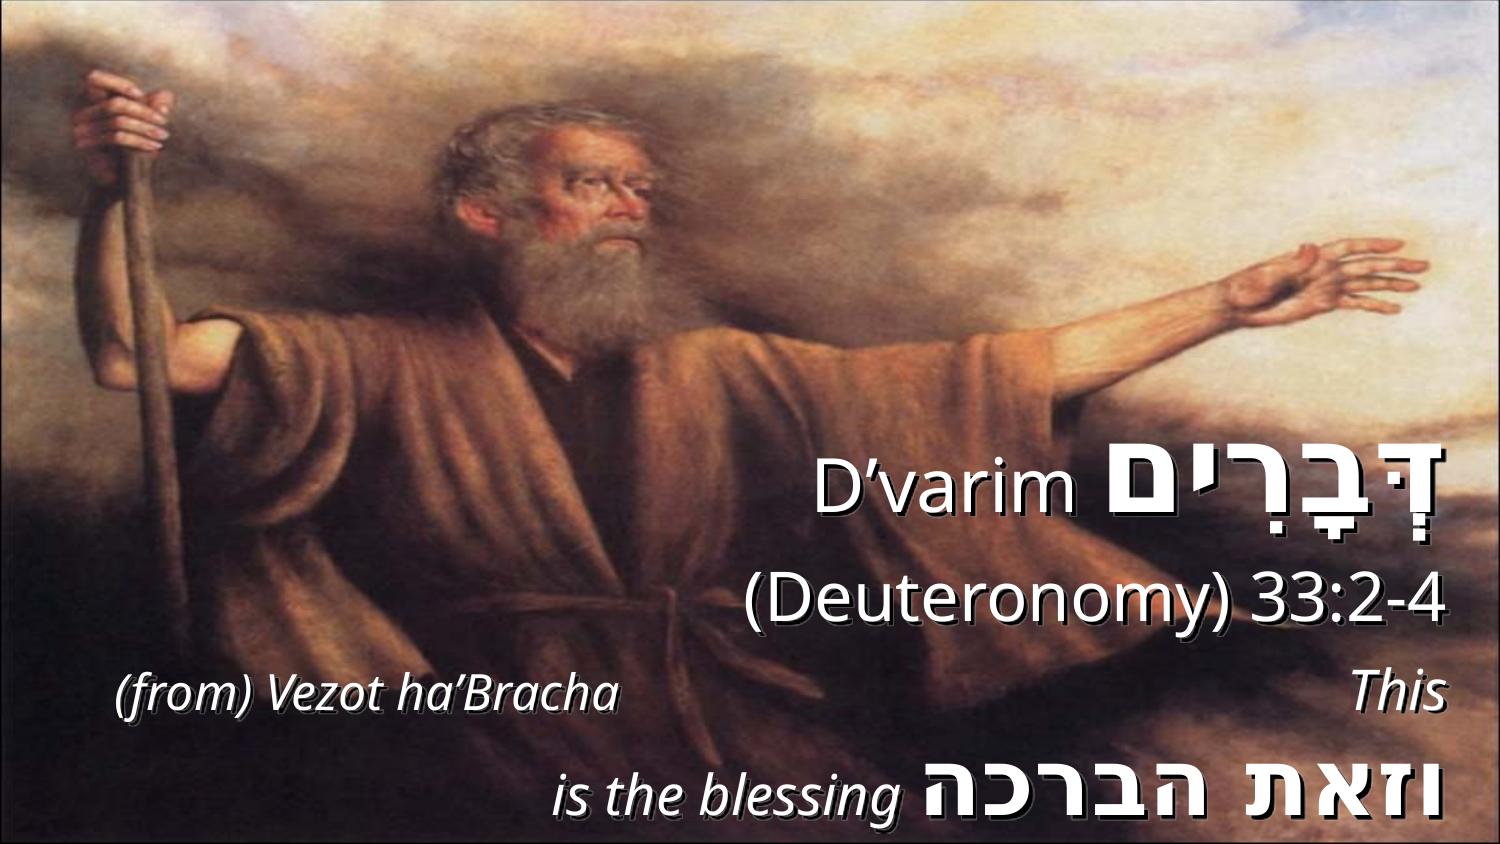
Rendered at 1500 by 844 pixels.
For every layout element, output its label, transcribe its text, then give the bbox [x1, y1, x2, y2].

picture [0, 0, 1500, 844]
list D’varim דְּבָרִים (Deuteronomy) 33:2-4 (from) Vezot ha’Bracha This is the blessing וזאת הברכה [75, 0, 1463, 675]
